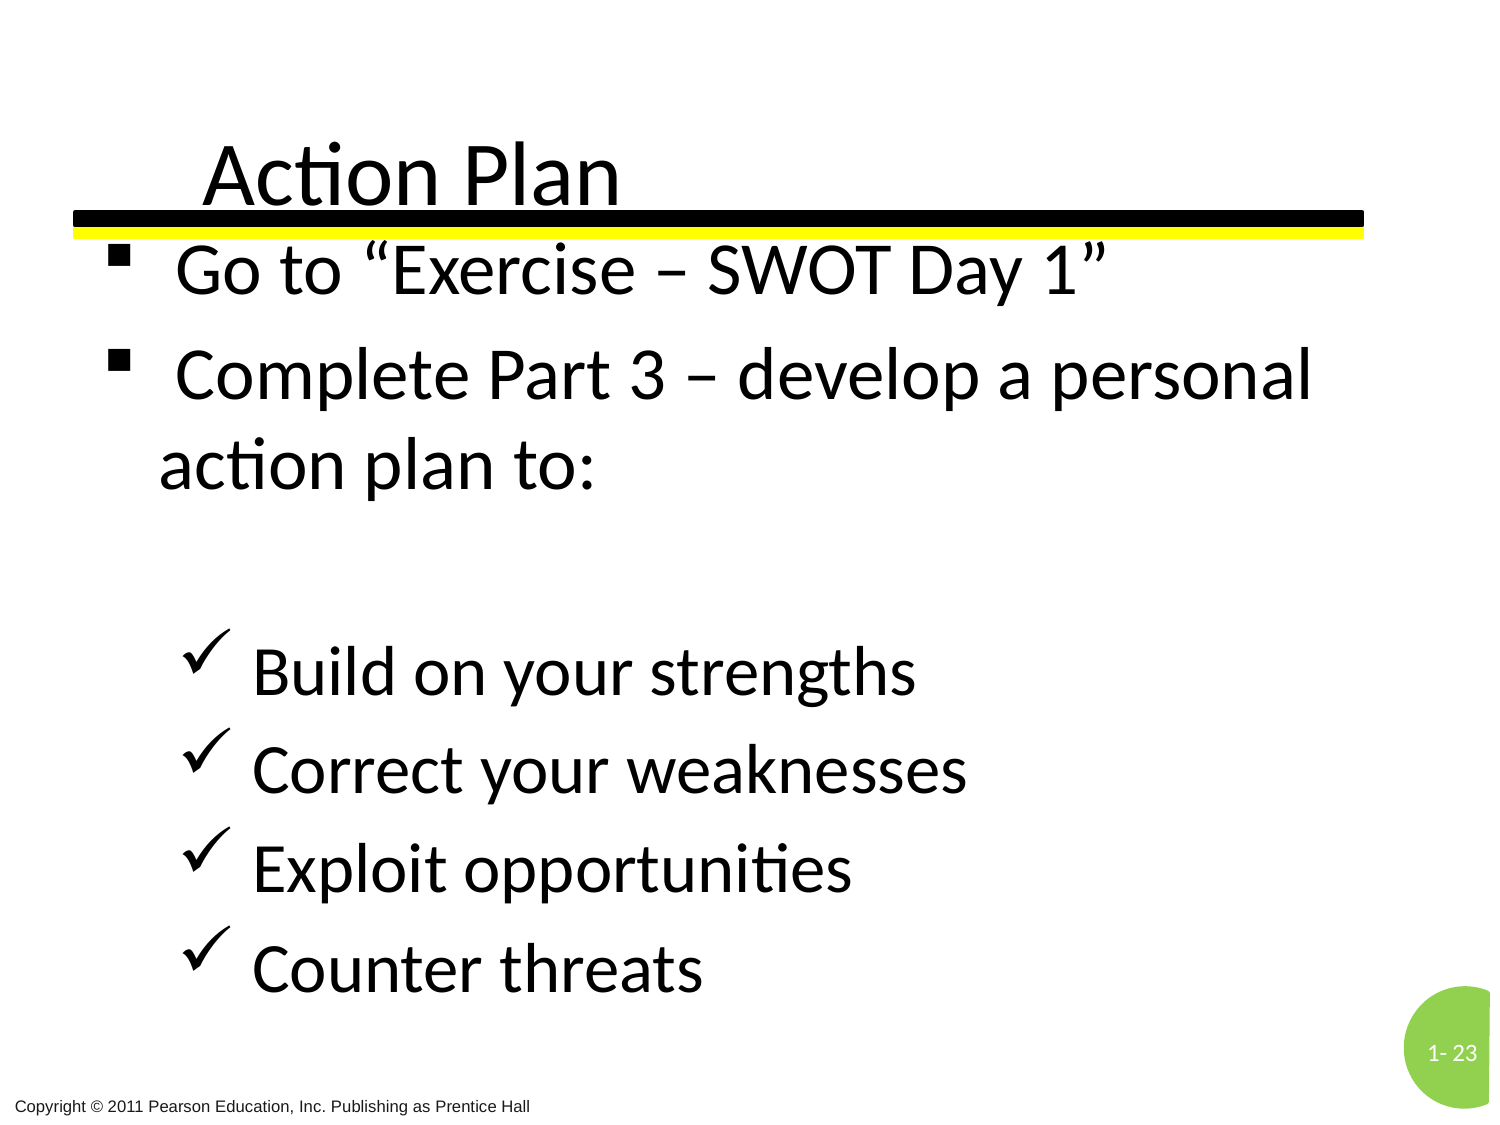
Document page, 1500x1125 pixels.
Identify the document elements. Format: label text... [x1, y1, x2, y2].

list Go to “Exercise – SWOT Day 1” Complete Part 3 – develop a personal action plan to: Build on your strengths Correct your weaknesses Exploit opportunities Counter threats [87, 212, 1475, 1075]
title Action Plan [187, 75, 1256, 212]
